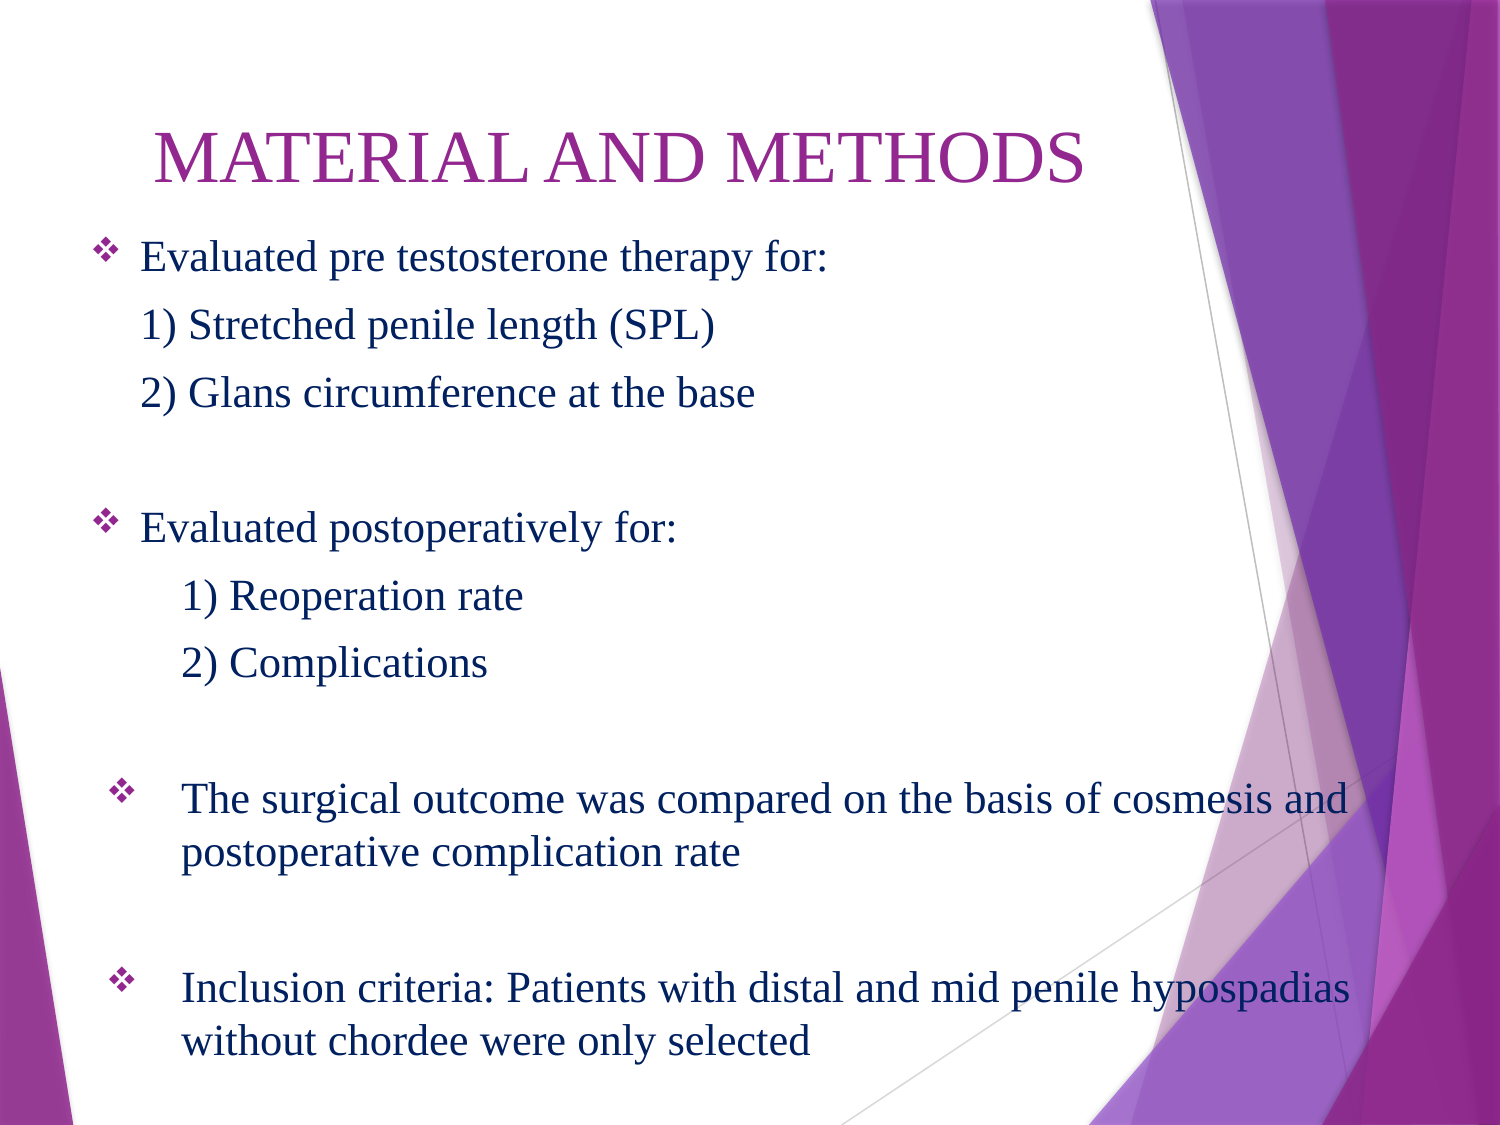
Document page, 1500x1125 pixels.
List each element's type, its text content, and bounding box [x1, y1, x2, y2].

title MATERIAL AND METHODS [99, 99, 1142, 219]
list Evaluated pre testosterone therapy for: 1) Stretched penile length (SPL) 2) Glans circumference at the base Evaluated postoperatively for: 1) Reoperation rate 2) Complications The surgical outcome was compared on the basis of cosmesis and postoperative complication rate Inclusion criteria: Patients with distal and mid penile hypospadias without chordee were only selected [75, 219, 1483, 1079]
